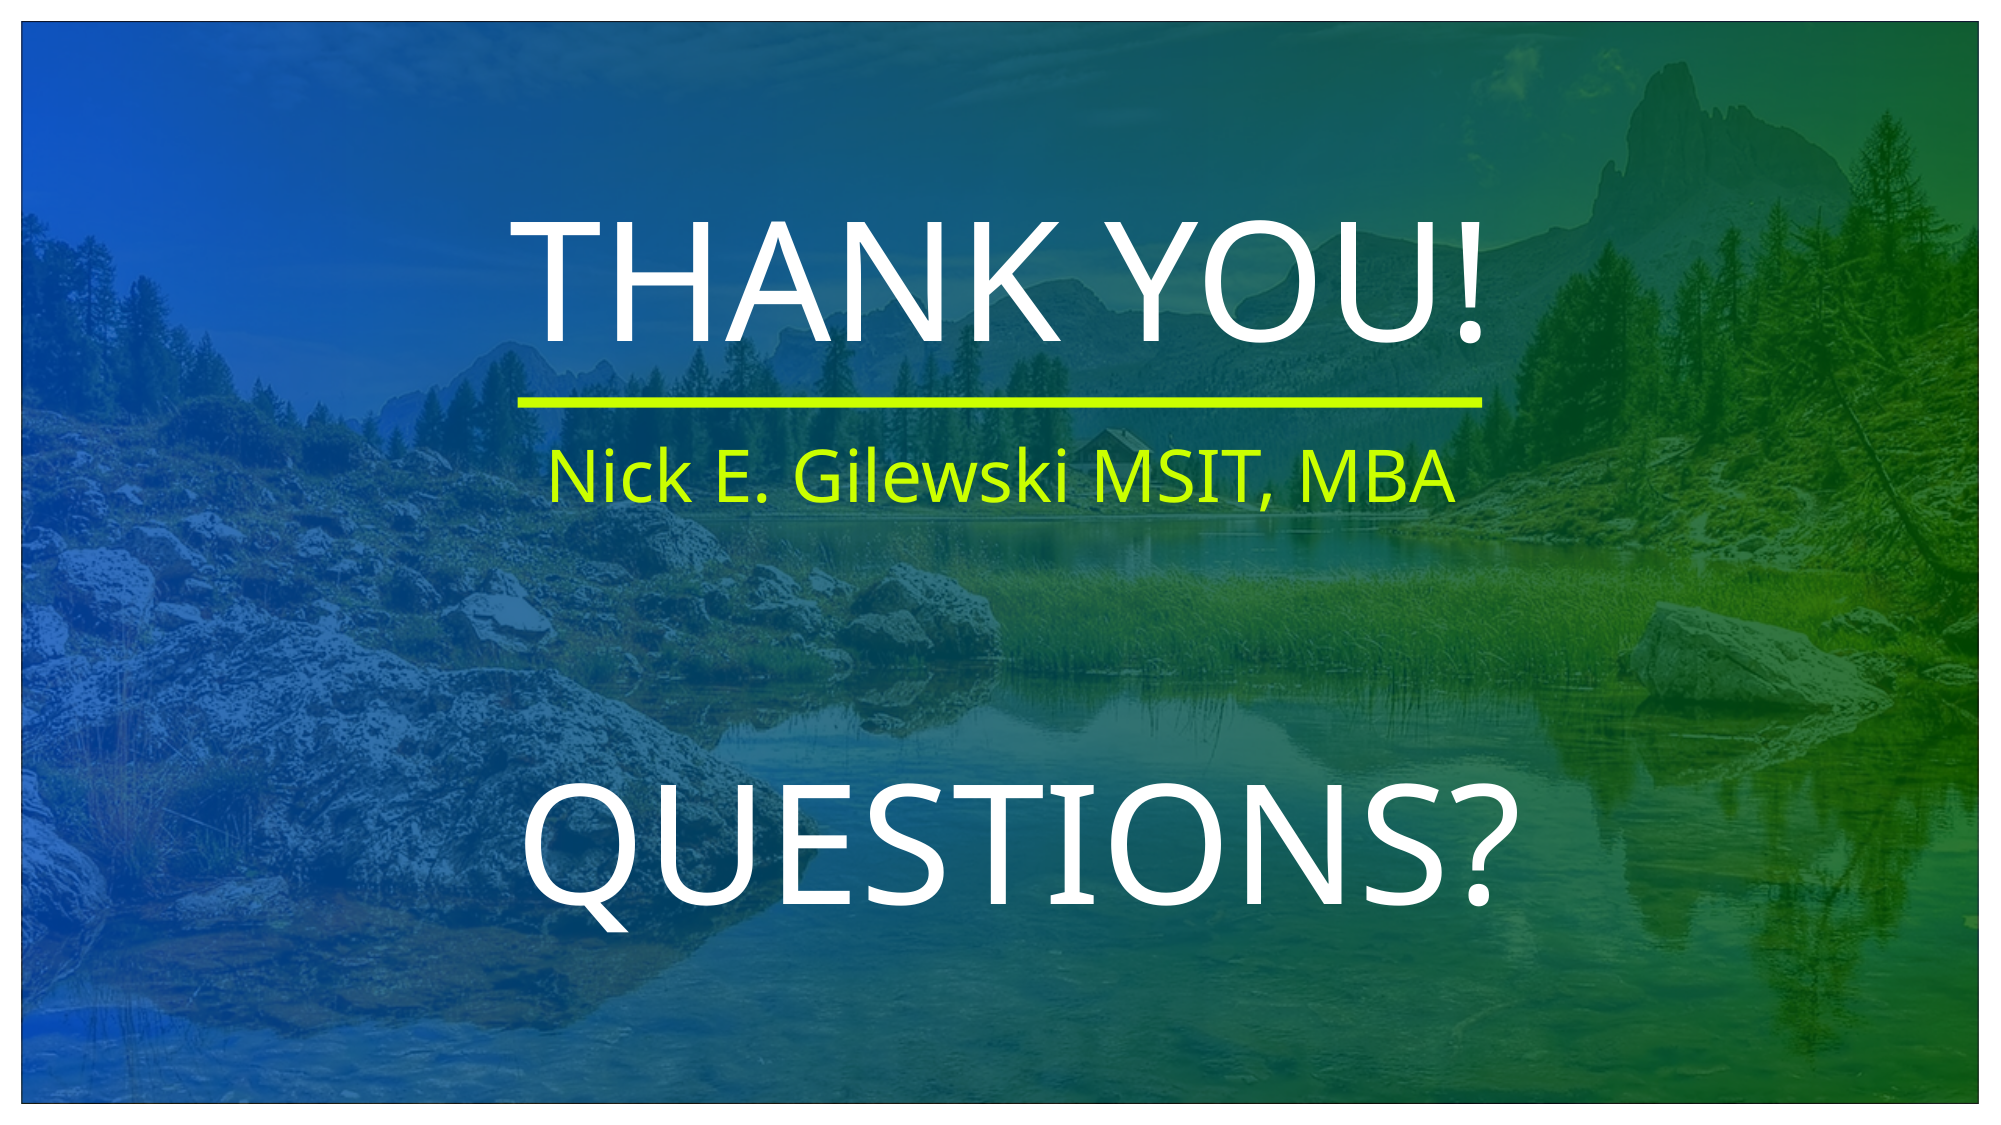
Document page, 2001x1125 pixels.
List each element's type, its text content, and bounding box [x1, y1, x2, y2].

picture [21, 21, 1979, 1104]
title THANK YOU! [172, 162, 1830, 412]
text_box Nick E. Gilewski MSIT, MBA [457, 432, 1545, 538]
text_box QUESTIONS? [190, 726, 1848, 975]
